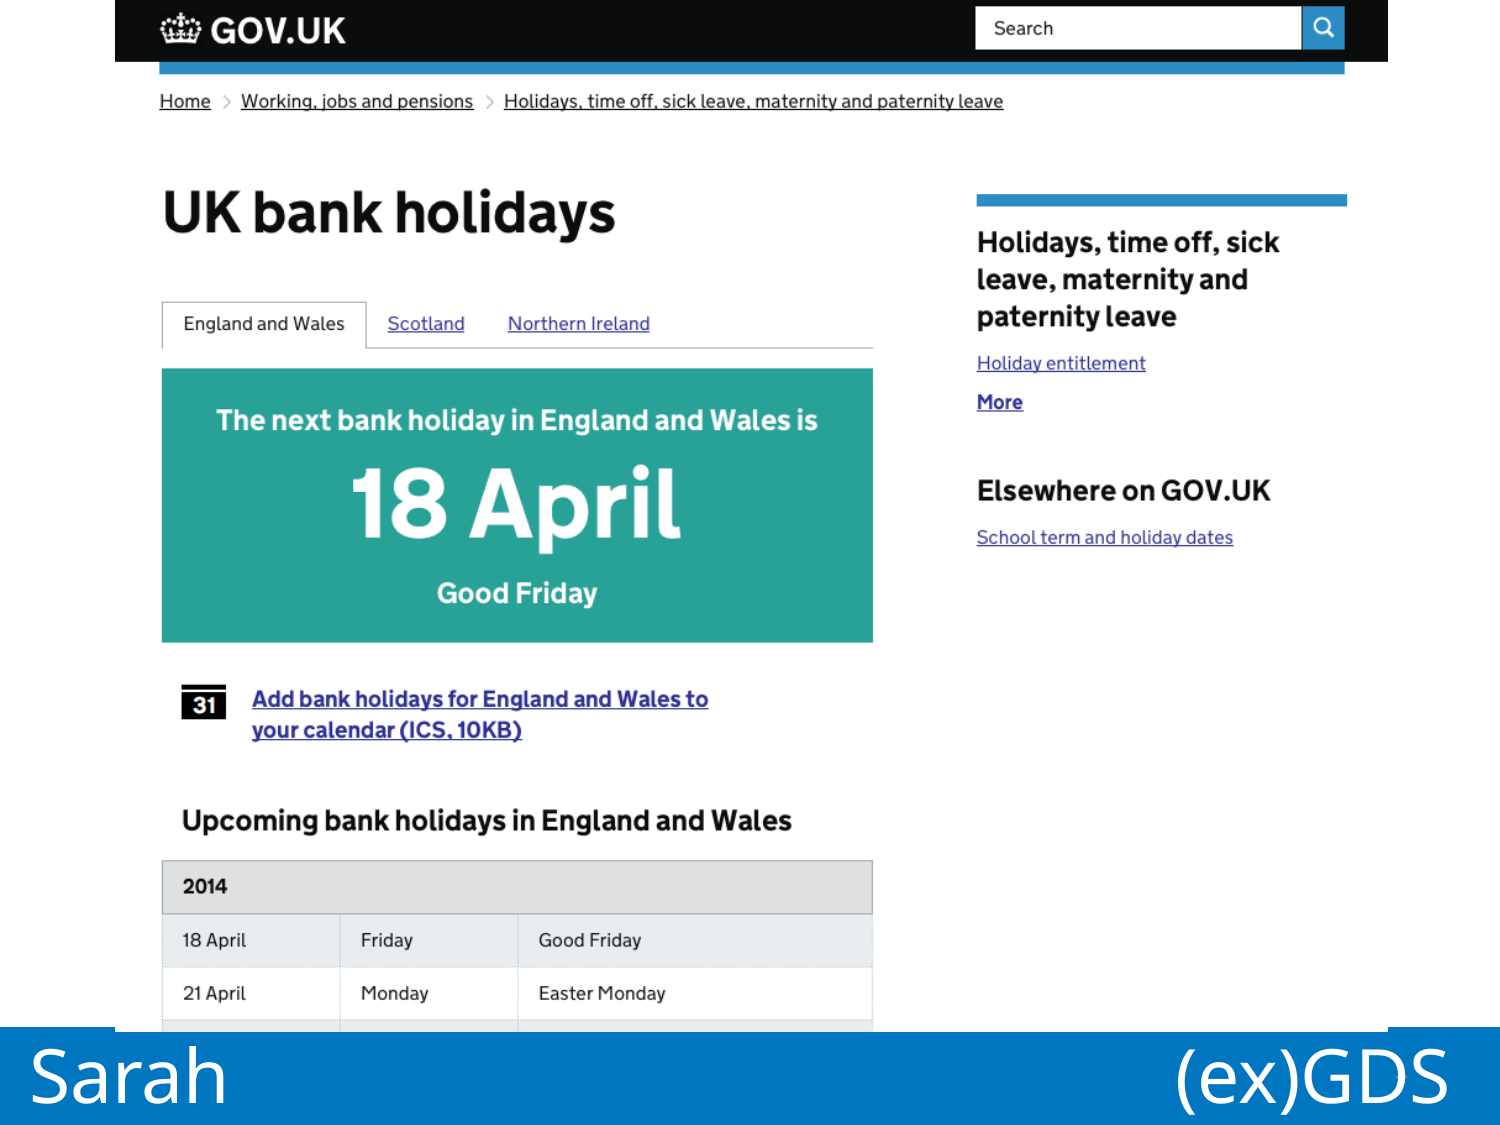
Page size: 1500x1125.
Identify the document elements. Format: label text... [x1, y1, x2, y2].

picture [115, 0, 1389, 1033]
text_box (ex)GDS [1175, 1029, 1500, 1119]
text_box [0, 1027, 1500, 1125]
text_box Sarah [29, 1029, 321, 1119]
